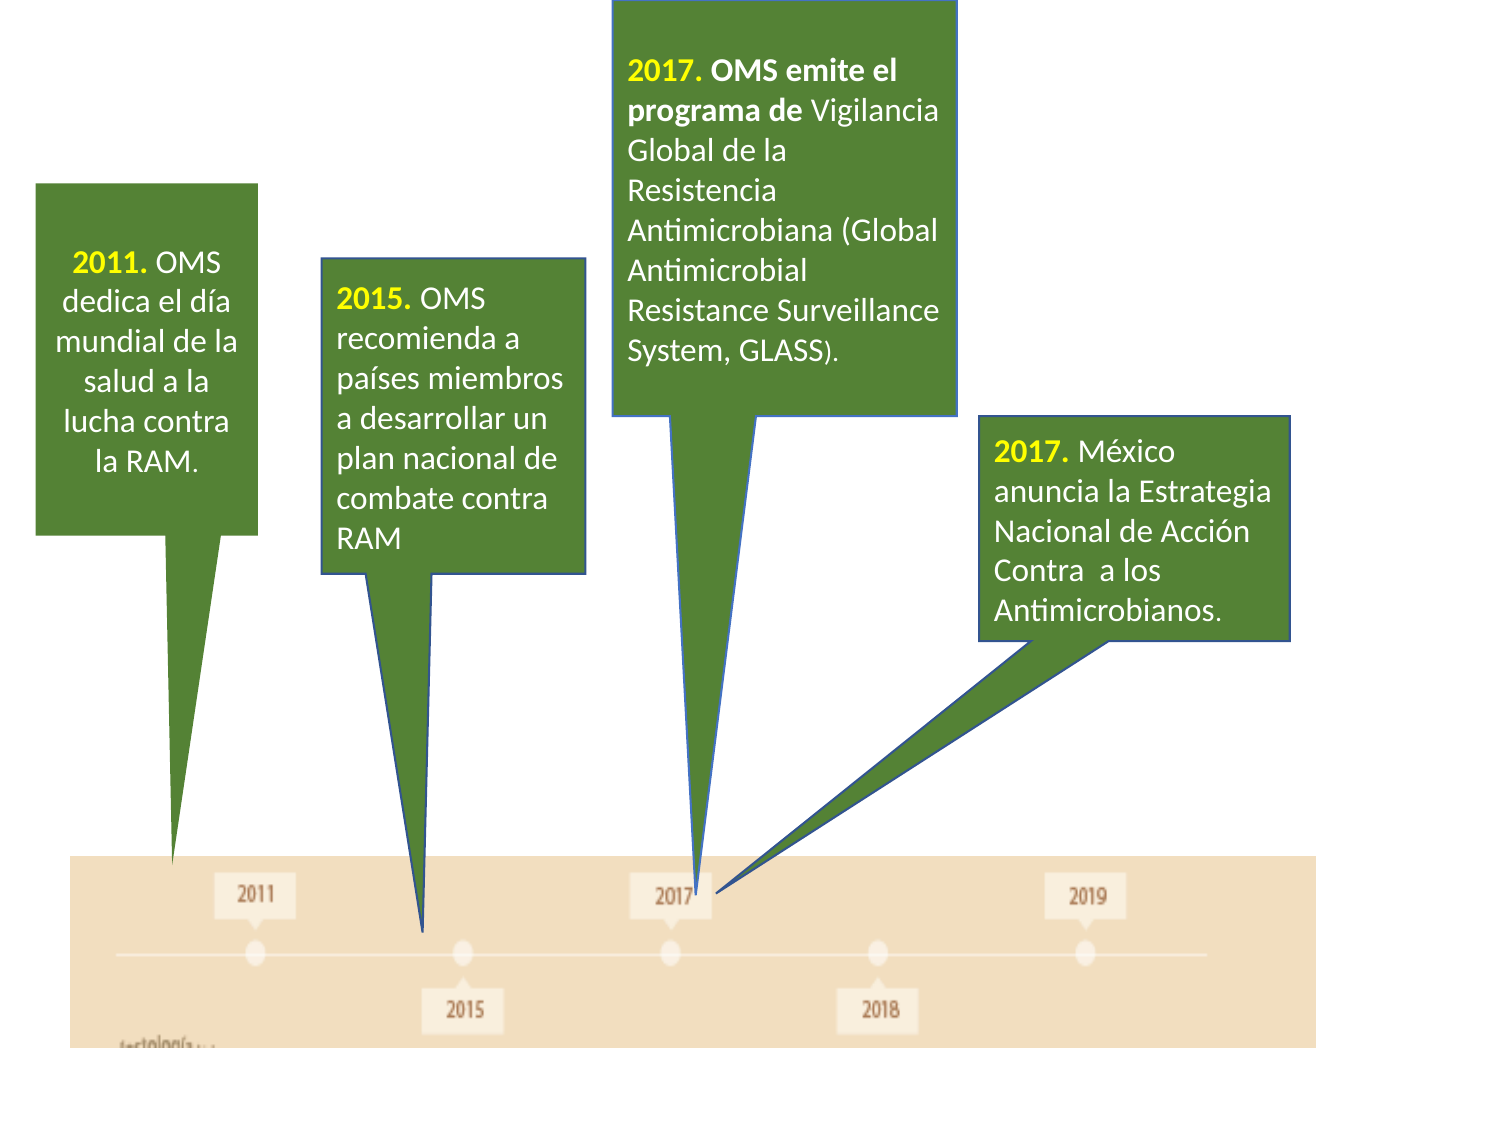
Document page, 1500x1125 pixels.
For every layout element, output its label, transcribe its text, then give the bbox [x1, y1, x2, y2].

text_box 2011. OMS dedica el día mundial de la salud a la lucha contra la RAM. [34, 182, 259, 856]
text_box 2017. México anuncia la Estrategia Nacional de Acción Contra a los Antimicrobianos. [761, 415, 1291, 856]
text_box 2015. OMS recomienda a países miembros a desarrollar un plan nacional de combate contra RAM [320, 257, 587, 856]
text_box 2017. OMS emite el programa de Vigilancia Global de la Resistencia Antimicrobiana (Global Antimicrobial Resistance Surveillance System, GLASS). [611, 0, 958, 856]
picture [70, 856, 1316, 1048]
